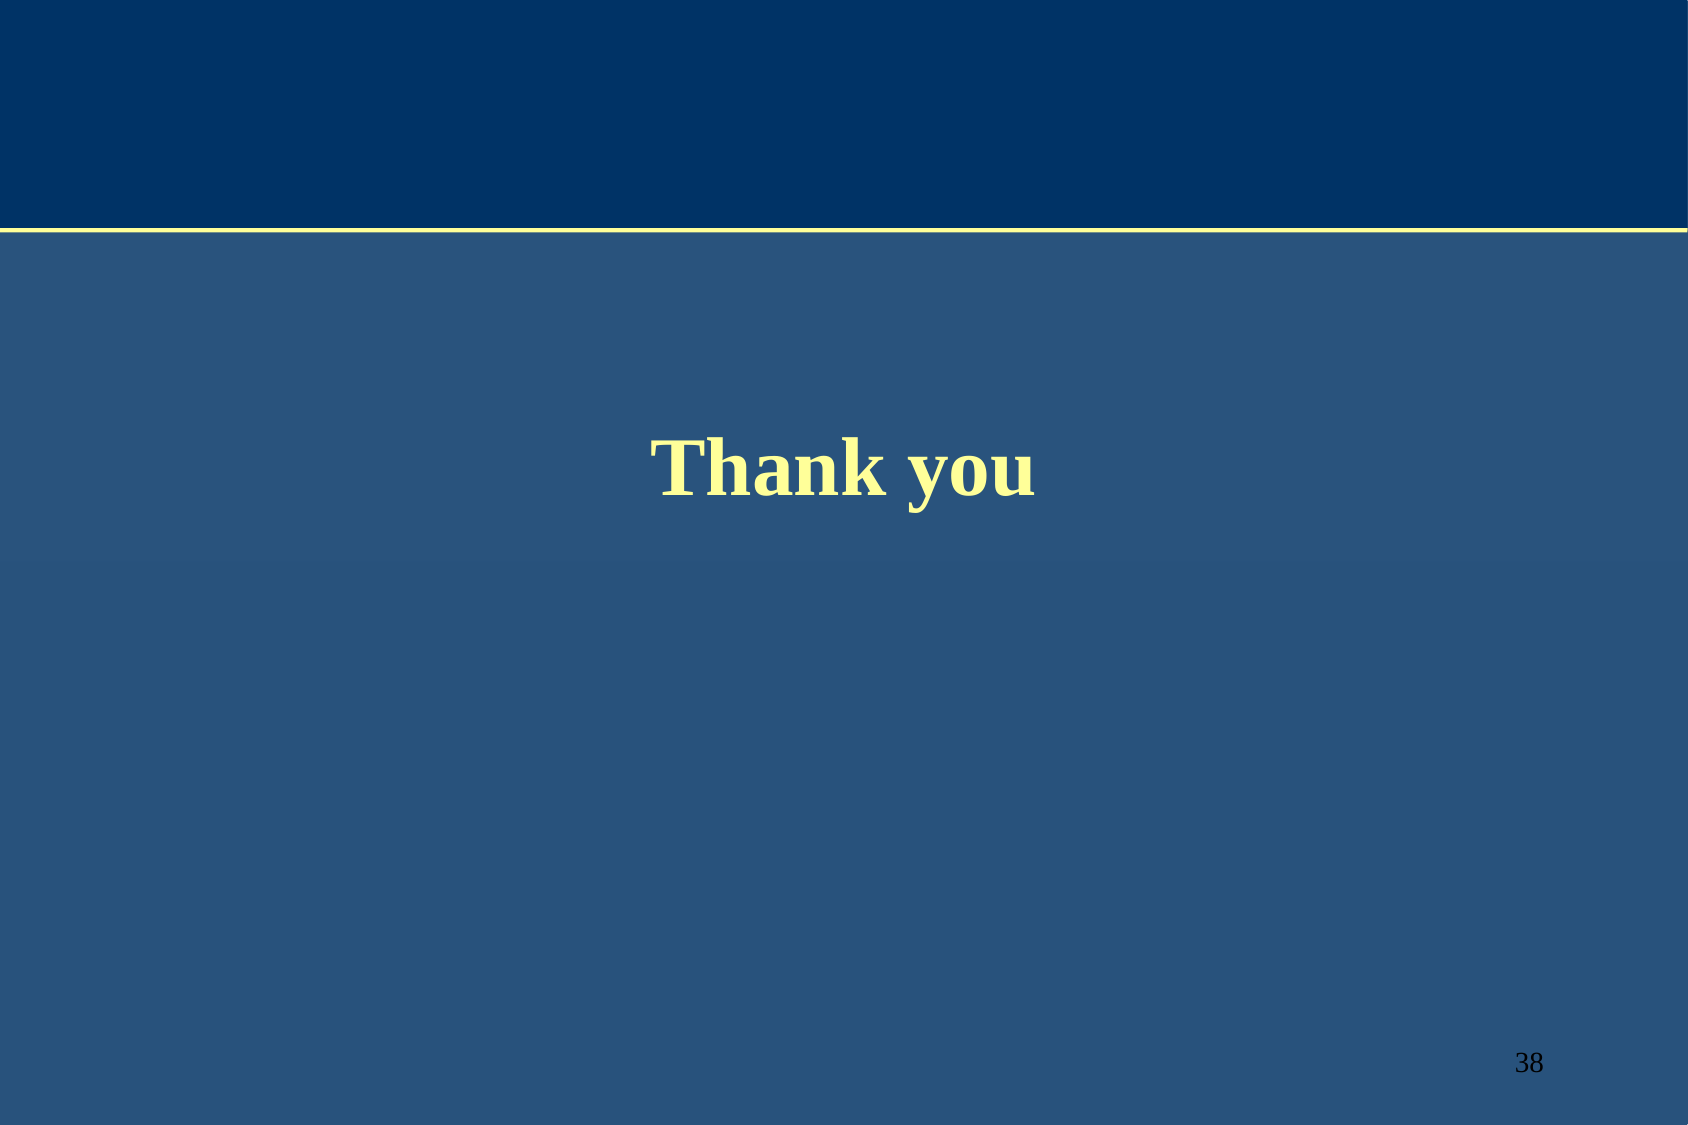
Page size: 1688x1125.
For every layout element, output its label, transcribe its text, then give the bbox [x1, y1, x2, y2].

slide_number 38 [1214, 1022, 1560, 1100]
title Thank you [126, 349, 1561, 591]
